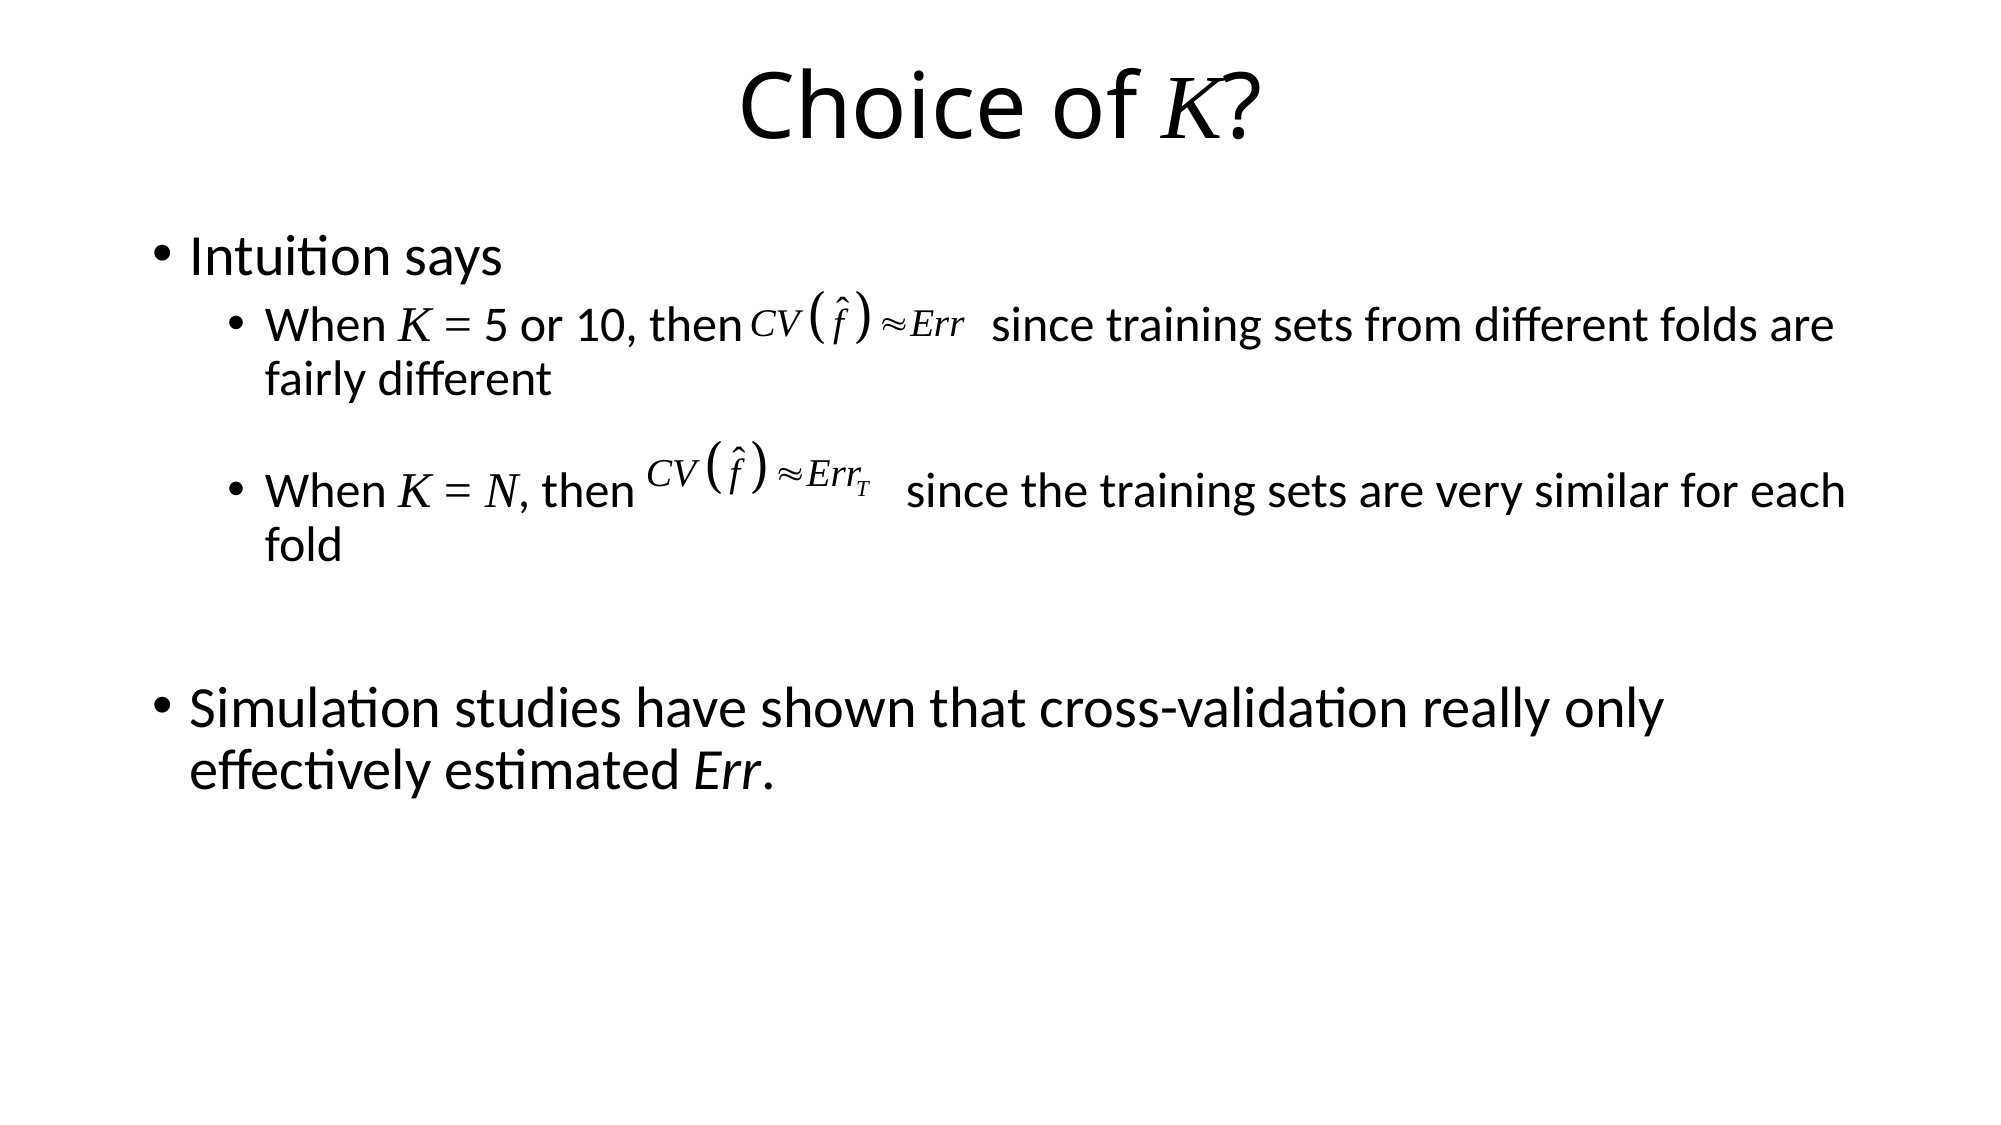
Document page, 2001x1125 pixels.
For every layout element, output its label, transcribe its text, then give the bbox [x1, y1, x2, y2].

title Choice of K? [137, 0, 1863, 217]
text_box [639, 434, 880, 518]
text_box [743, 284, 976, 368]
list Intuition says When K = 5 or 10, then since training sets from different folds are fairly different When K = N, then since the training sets are very similar for each fold Simulation studies have shown that cross-validation really only effectively estimated Err. [137, 217, 1863, 1014]
